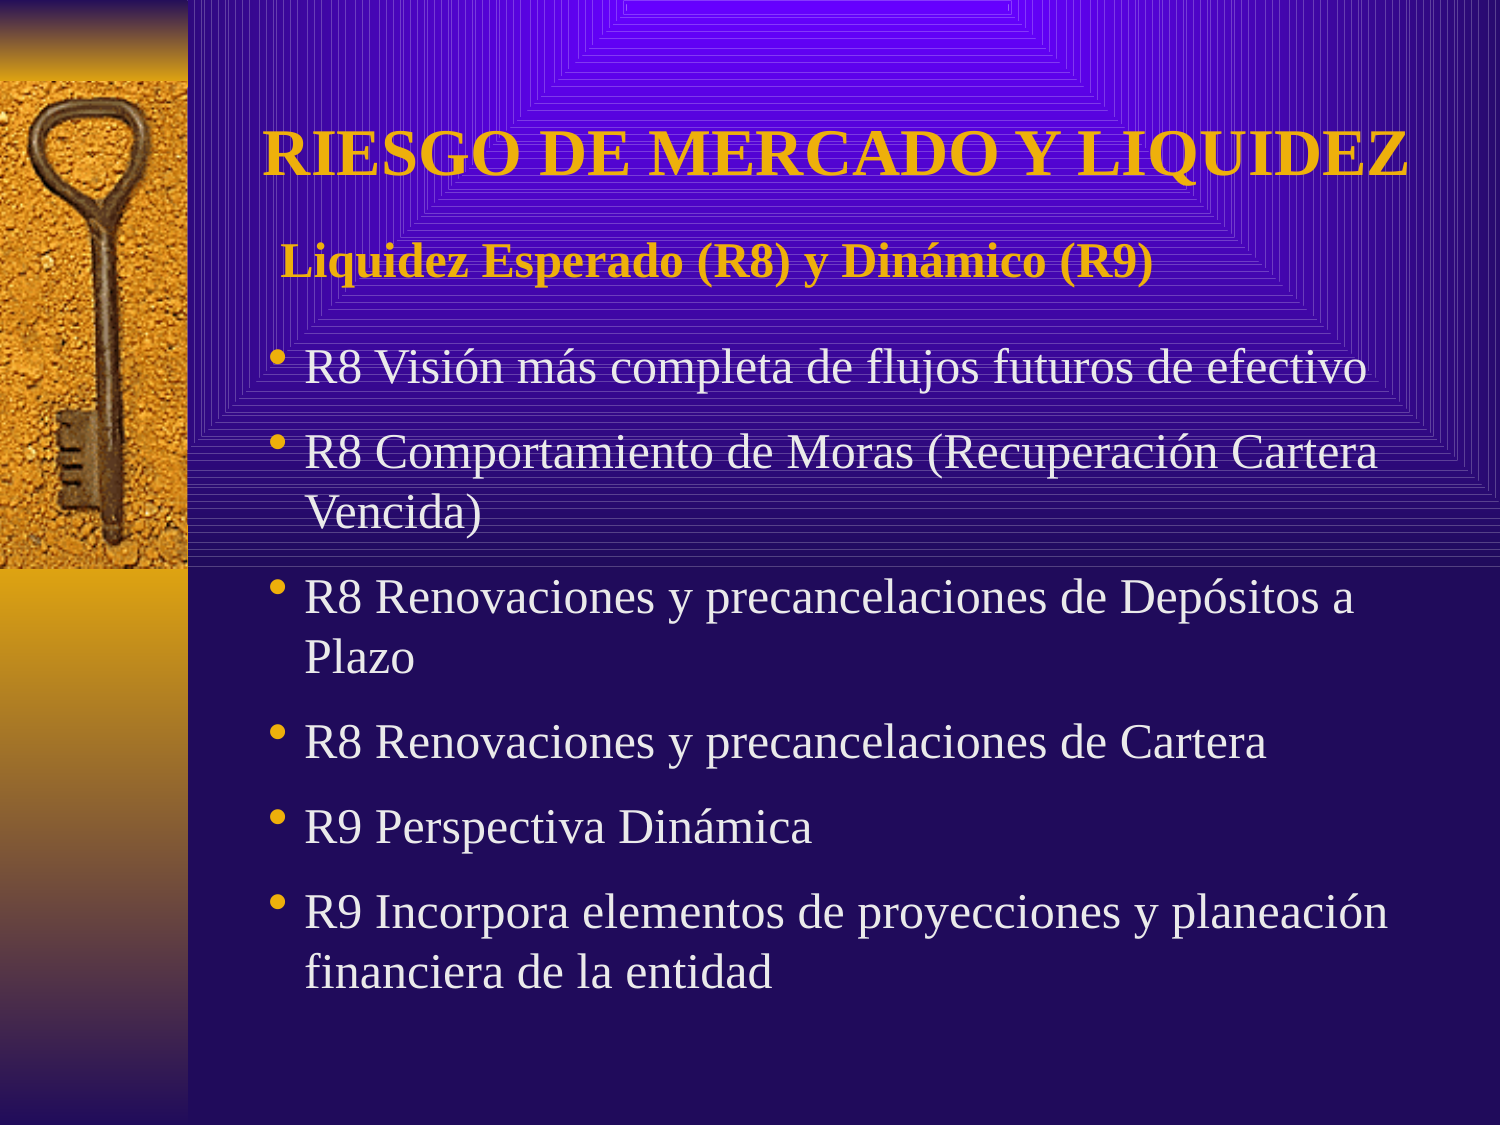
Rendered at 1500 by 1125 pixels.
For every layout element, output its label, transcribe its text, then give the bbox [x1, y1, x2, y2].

title RIESGO DE MERCADO Y LIQUIDEZ [199, 49, 1476, 249]
picture [0, 81, 188, 569]
text_box Liquidez Esperado (R8) y Dinámico (R9) [265, 219, 1176, 295]
text_box [242, 231, 1199, 307]
text_box R8 Visión más completa de flujos futuros de efectivo R8 Comportamiento de Moras (Recuperación Cartera Vencida) R8 Renovaciones y precancelaciones de Depósitos a Plazo R8 Renovaciones y precancelaciones de Cartera R9 Perspectiva Dinámica R9 Incorpora elementos de proyecciones y planeación financiera de la entidad [253, 326, 1436, 1006]
